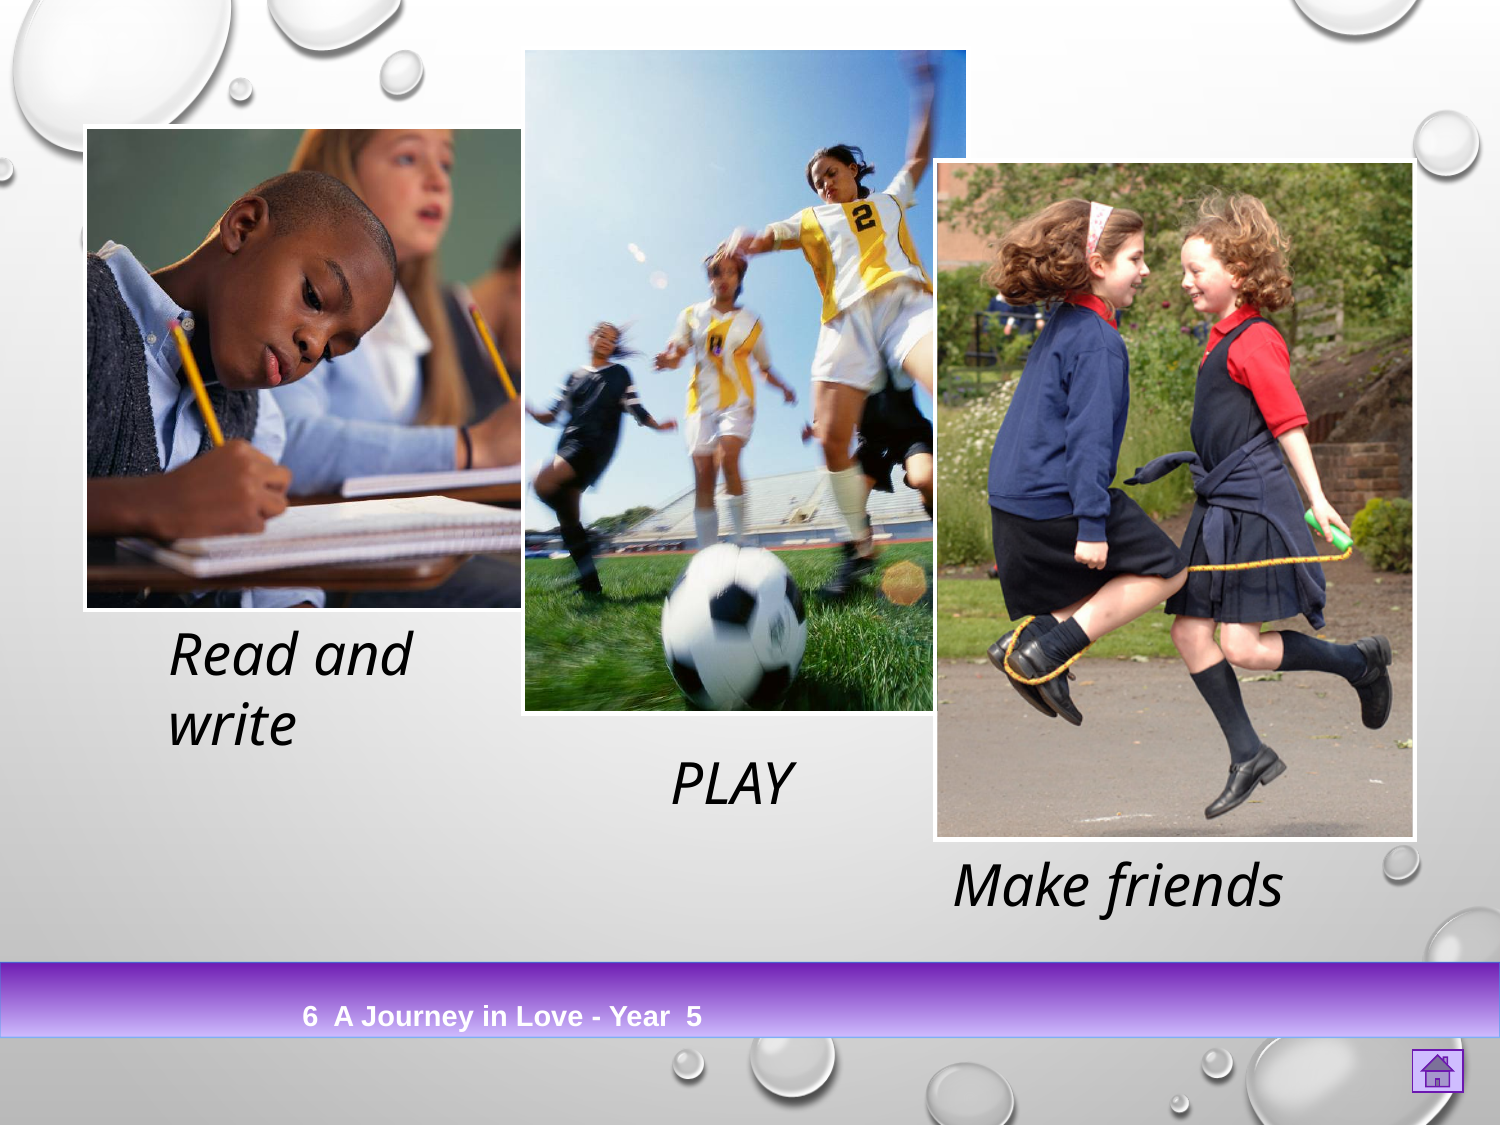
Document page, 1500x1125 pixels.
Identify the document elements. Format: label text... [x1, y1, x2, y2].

picture [0, 1039, 1500, 1125]
picture [0, 0, 1500, 961]
text_box Make friends [937, 846, 1413, 926]
text_box Read and write [154, 617, 429, 765]
text_box [1412, 1049, 1463, 1092]
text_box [0, 962, 1500, 1038]
list Play [512, 725, 931, 825]
